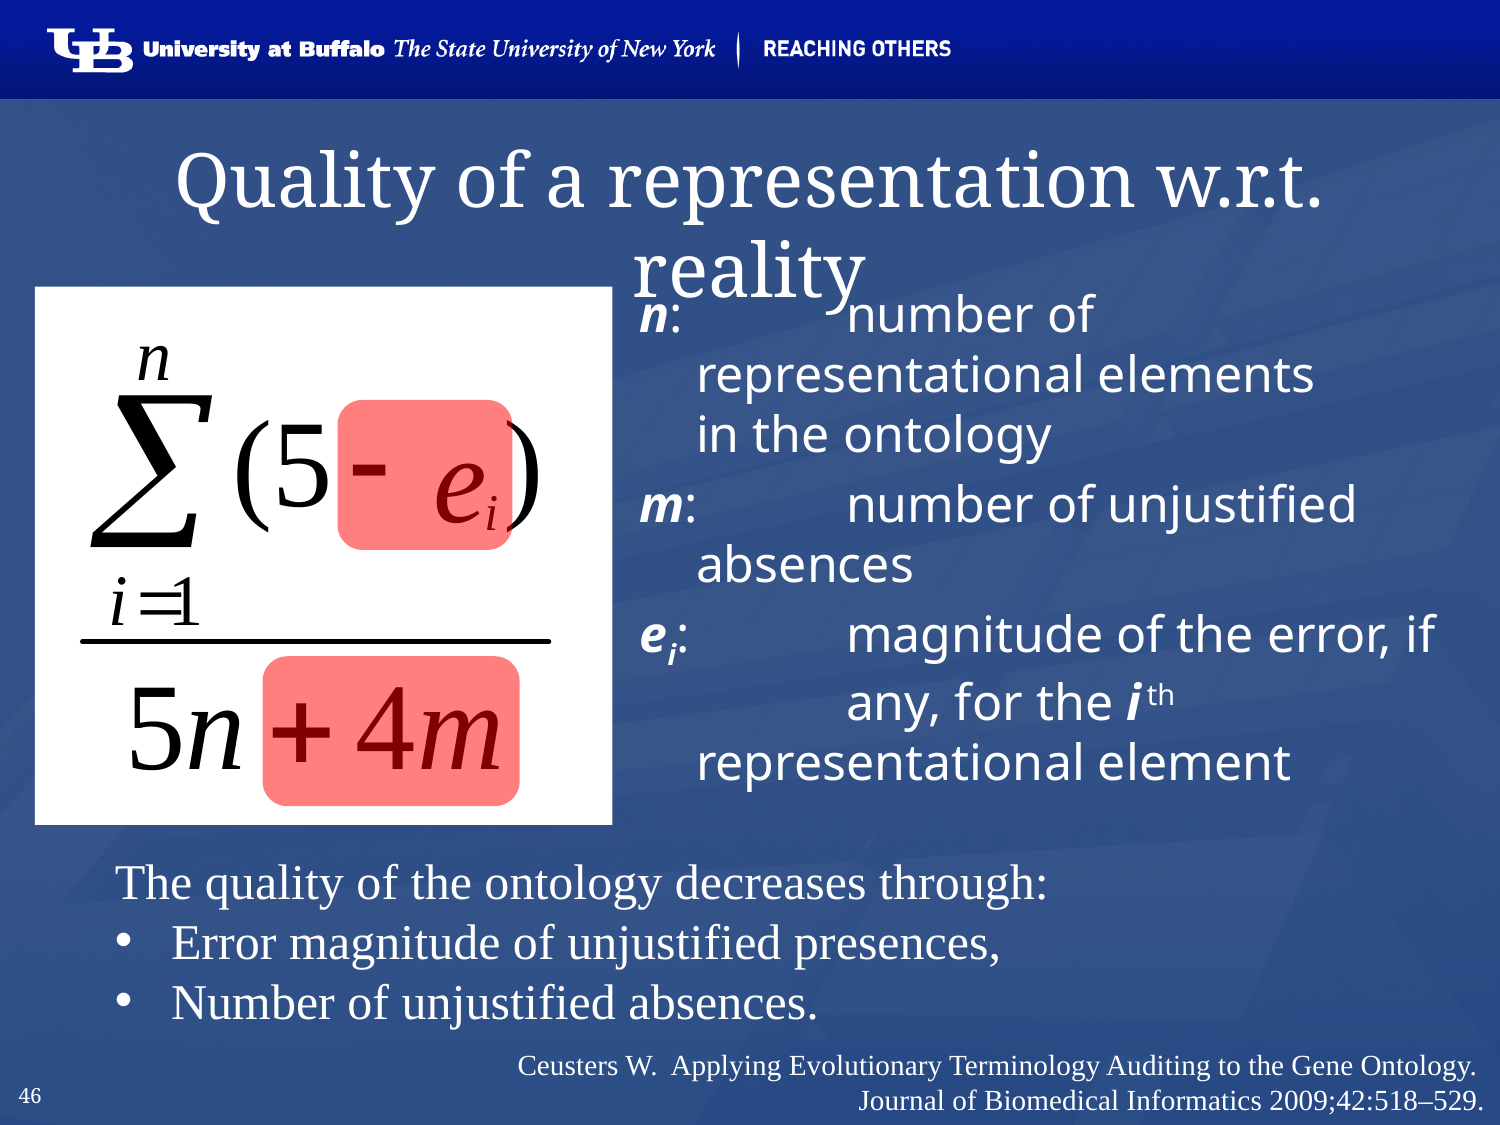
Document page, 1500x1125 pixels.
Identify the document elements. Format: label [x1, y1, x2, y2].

list [624, 275, 1463, 1039]
text_box [99, 842, 1263, 1037]
text_box [34, 286, 613, 826]
title [37, 125, 1463, 250]
text_box [350, 1039, 1500, 1124]
picture [0, 1, 1500, 99]
